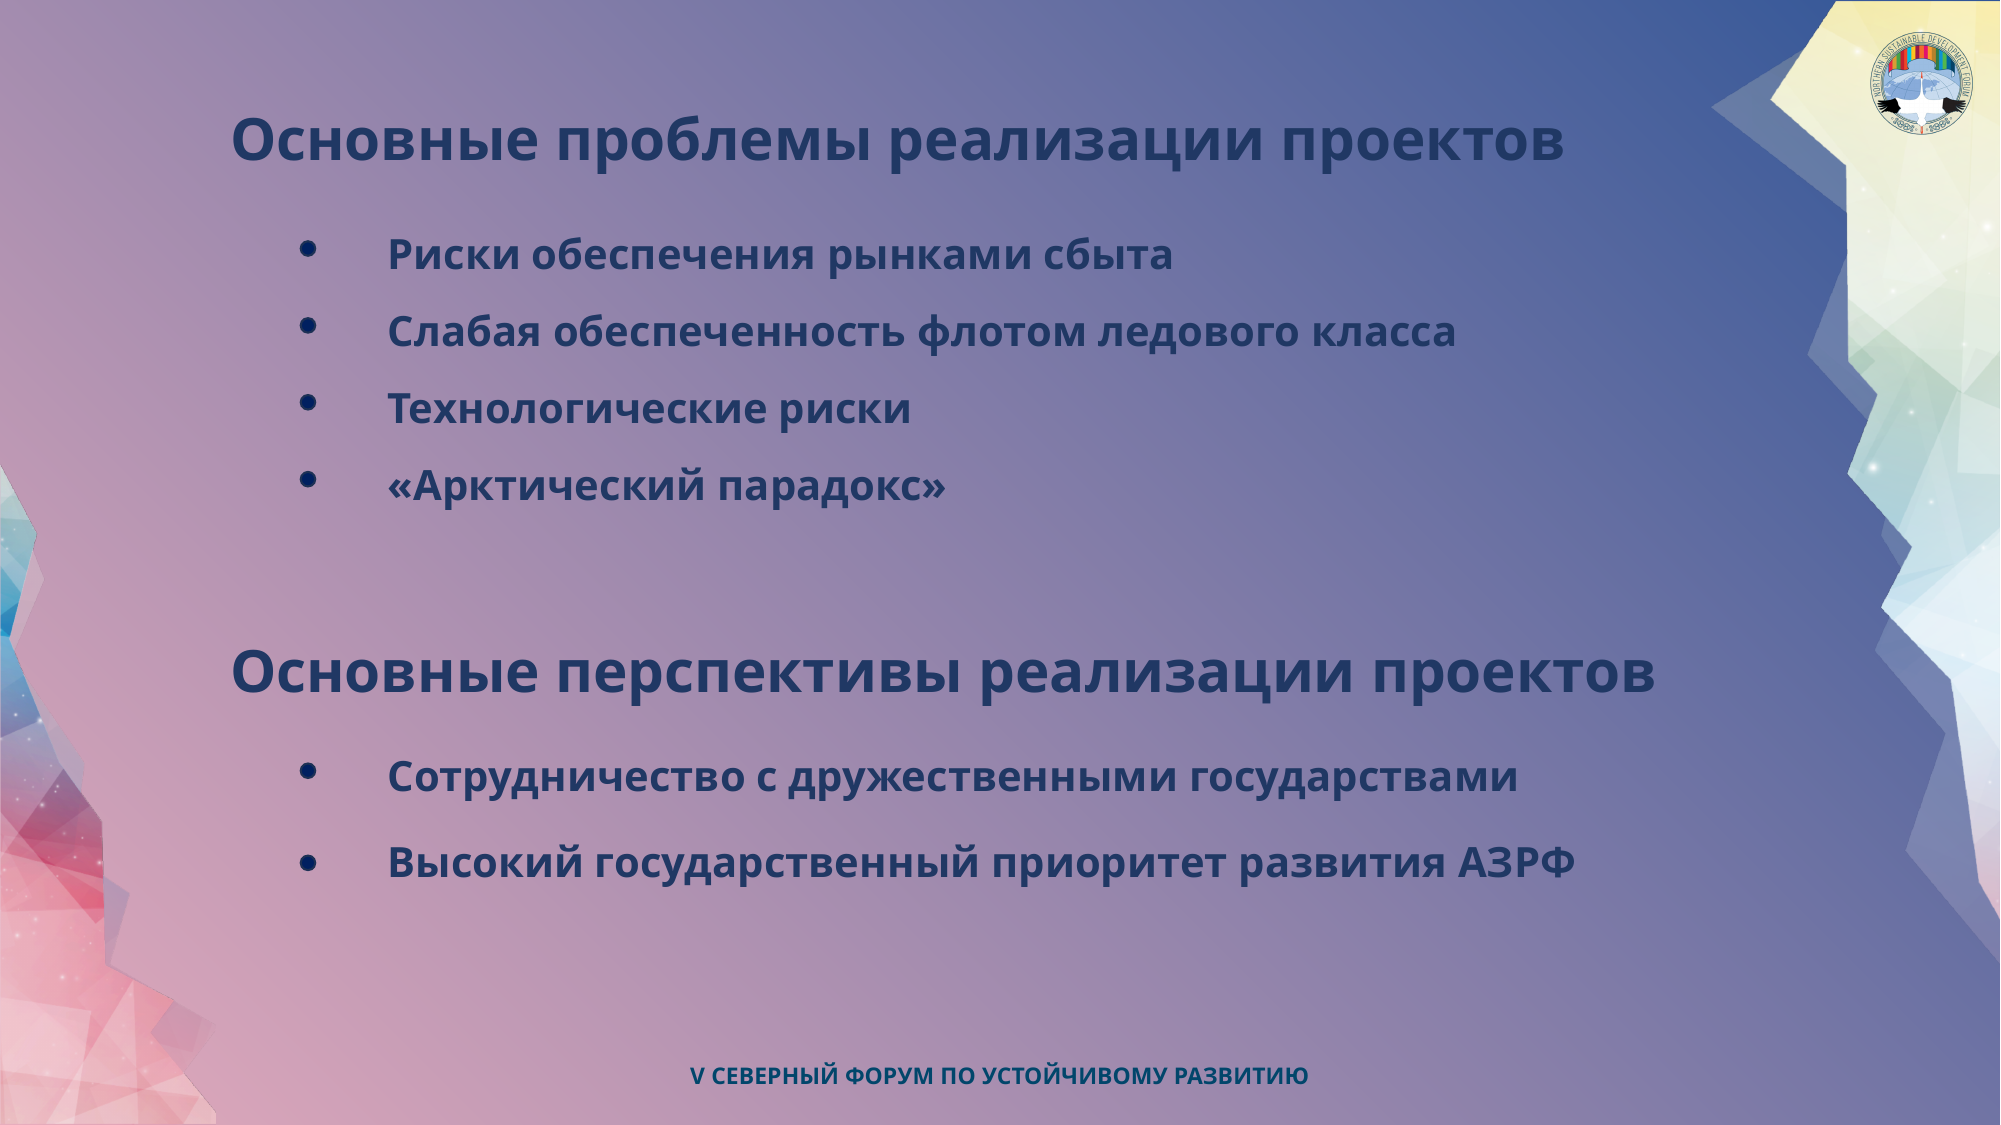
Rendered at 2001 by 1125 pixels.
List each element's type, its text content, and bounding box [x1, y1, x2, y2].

text_box Риски обеспечения рынками сбыта [372, 220, 1625, 286]
text_box Сотрудничество с дружественными государствами [440, 742, 1625, 808]
text_box [299, 393, 317, 411]
text_box Слабая обеспеченность флотом ледового класса [372, 297, 1625, 363]
text_box Технологические риски [372, 374, 1362, 440]
picture [1362, 2, 2000, 978]
text_box «Арктический парадокс» [372, 451, 1362, 517]
text_box V СЕВЕРНЫЙ ФОРУМ ПО УСТОЙЧИВОМУ РАЗВИТИЮ [499, 1054, 1501, 1097]
text_box [299, 470, 317, 488]
text_box Основные перспективы реализации проектов [215, 626, 1803, 712]
text_box [299, 317, 317, 334]
text_box [299, 240, 317, 257]
text_box Высокий государственный приоритет развития АЗРФ [440, 828, 1657, 894]
text_box Основные проблемы реализации проектов [215, 94, 1676, 180]
picture [0, 461, 440, 1124]
